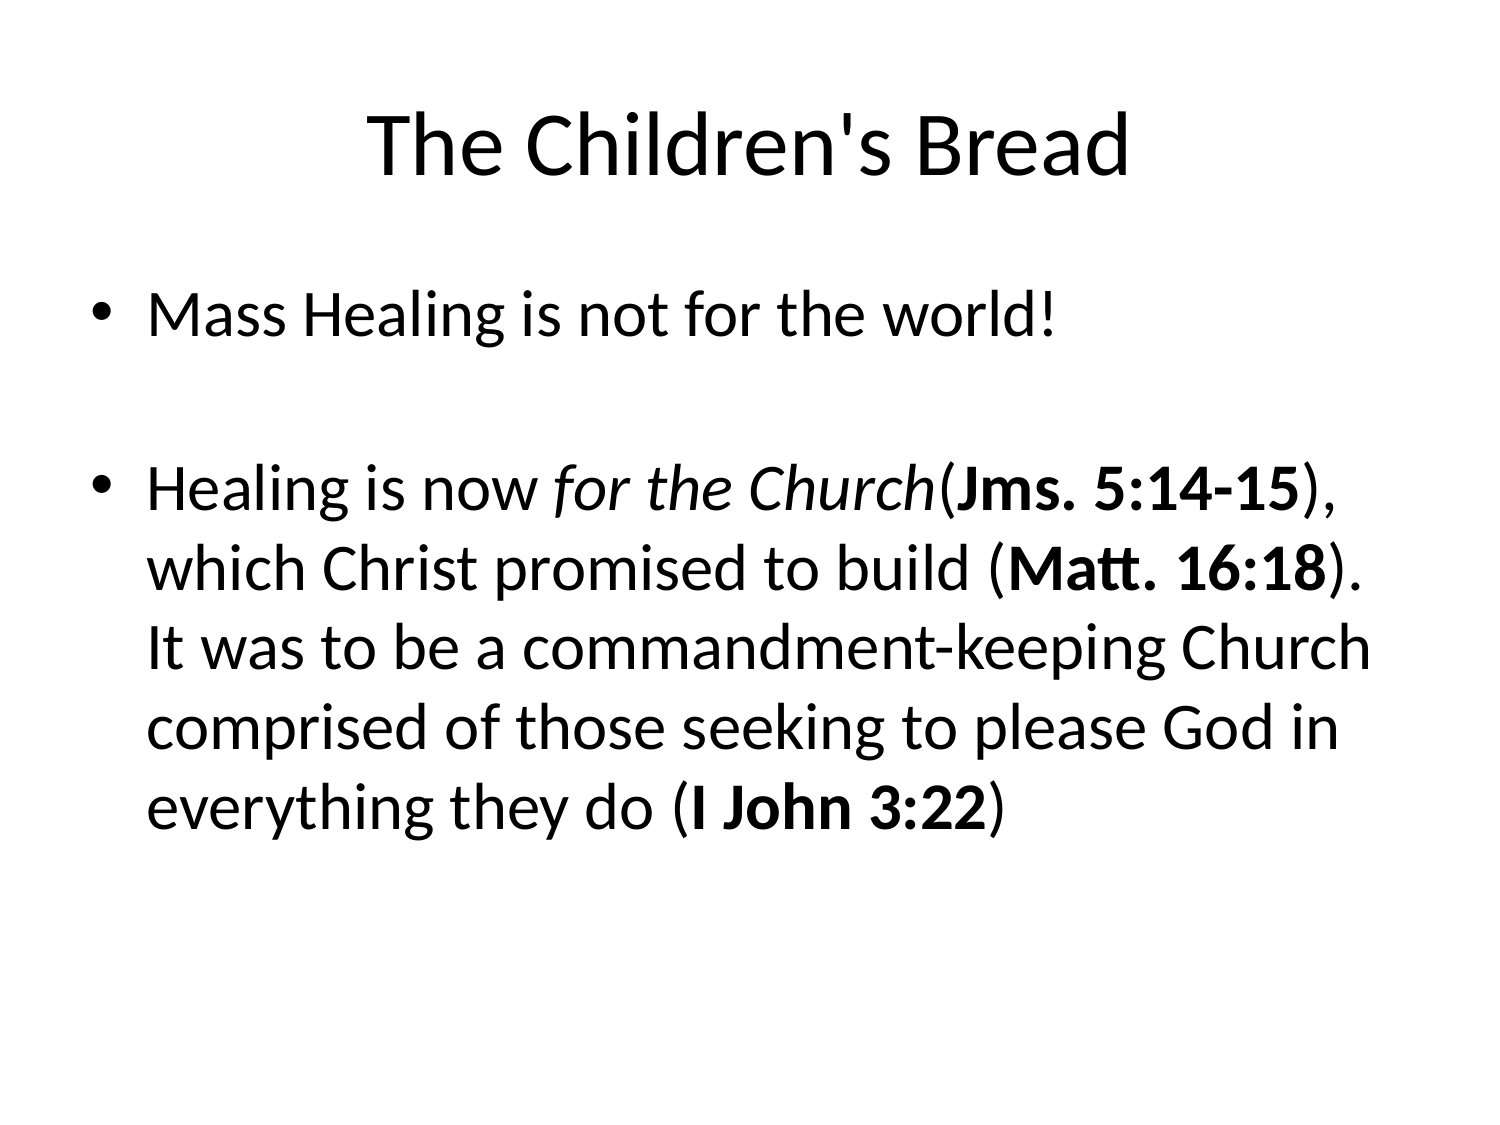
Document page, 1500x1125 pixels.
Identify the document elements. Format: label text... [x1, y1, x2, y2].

list Mass Healing is not for the world! Healing is now for the Church(Jms. 5:14-15), which Christ promised to build (Matt. 16:18). It was to be a commandment-keeping Church comprised of those seeking to please God in everything they do (I John 3:22) [75, 262, 1425, 1005]
title The Children's Bread [75, 45, 1425, 233]
